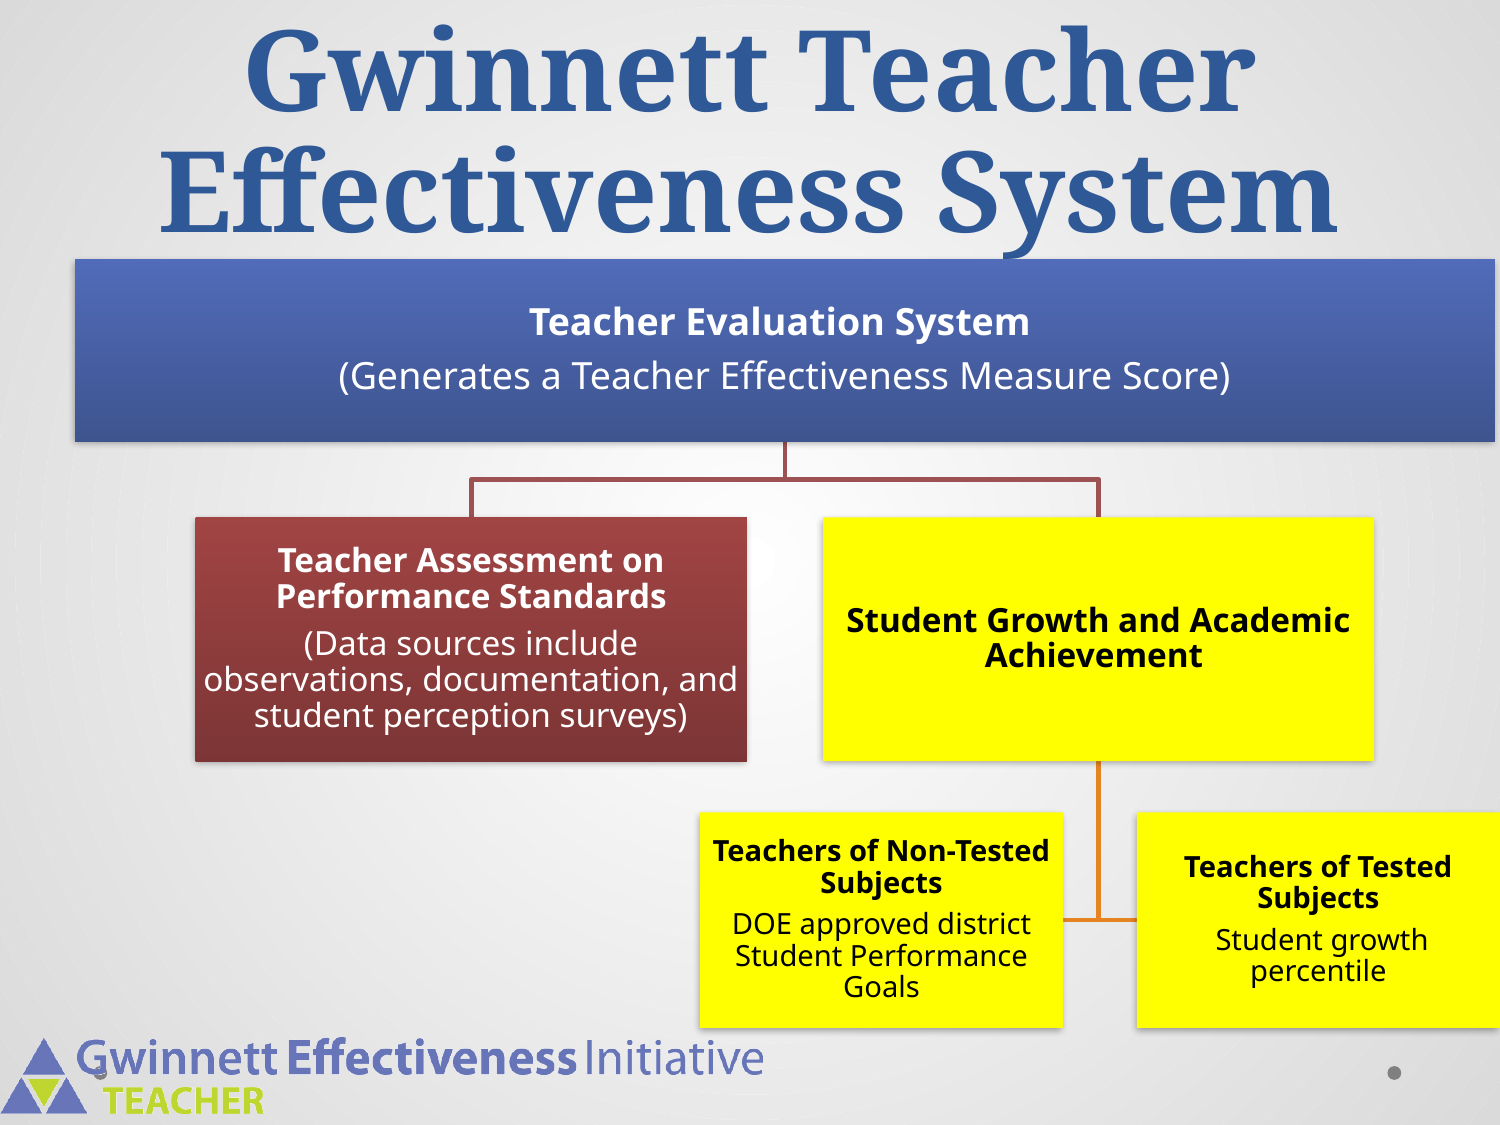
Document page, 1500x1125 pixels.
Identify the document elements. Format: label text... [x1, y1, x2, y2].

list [74, 187, 1500, 1125]
picture [0, 1037, 74, 1114]
title Gwinnett Teacher Effectiveness System [75, 0, 1425, 186]
